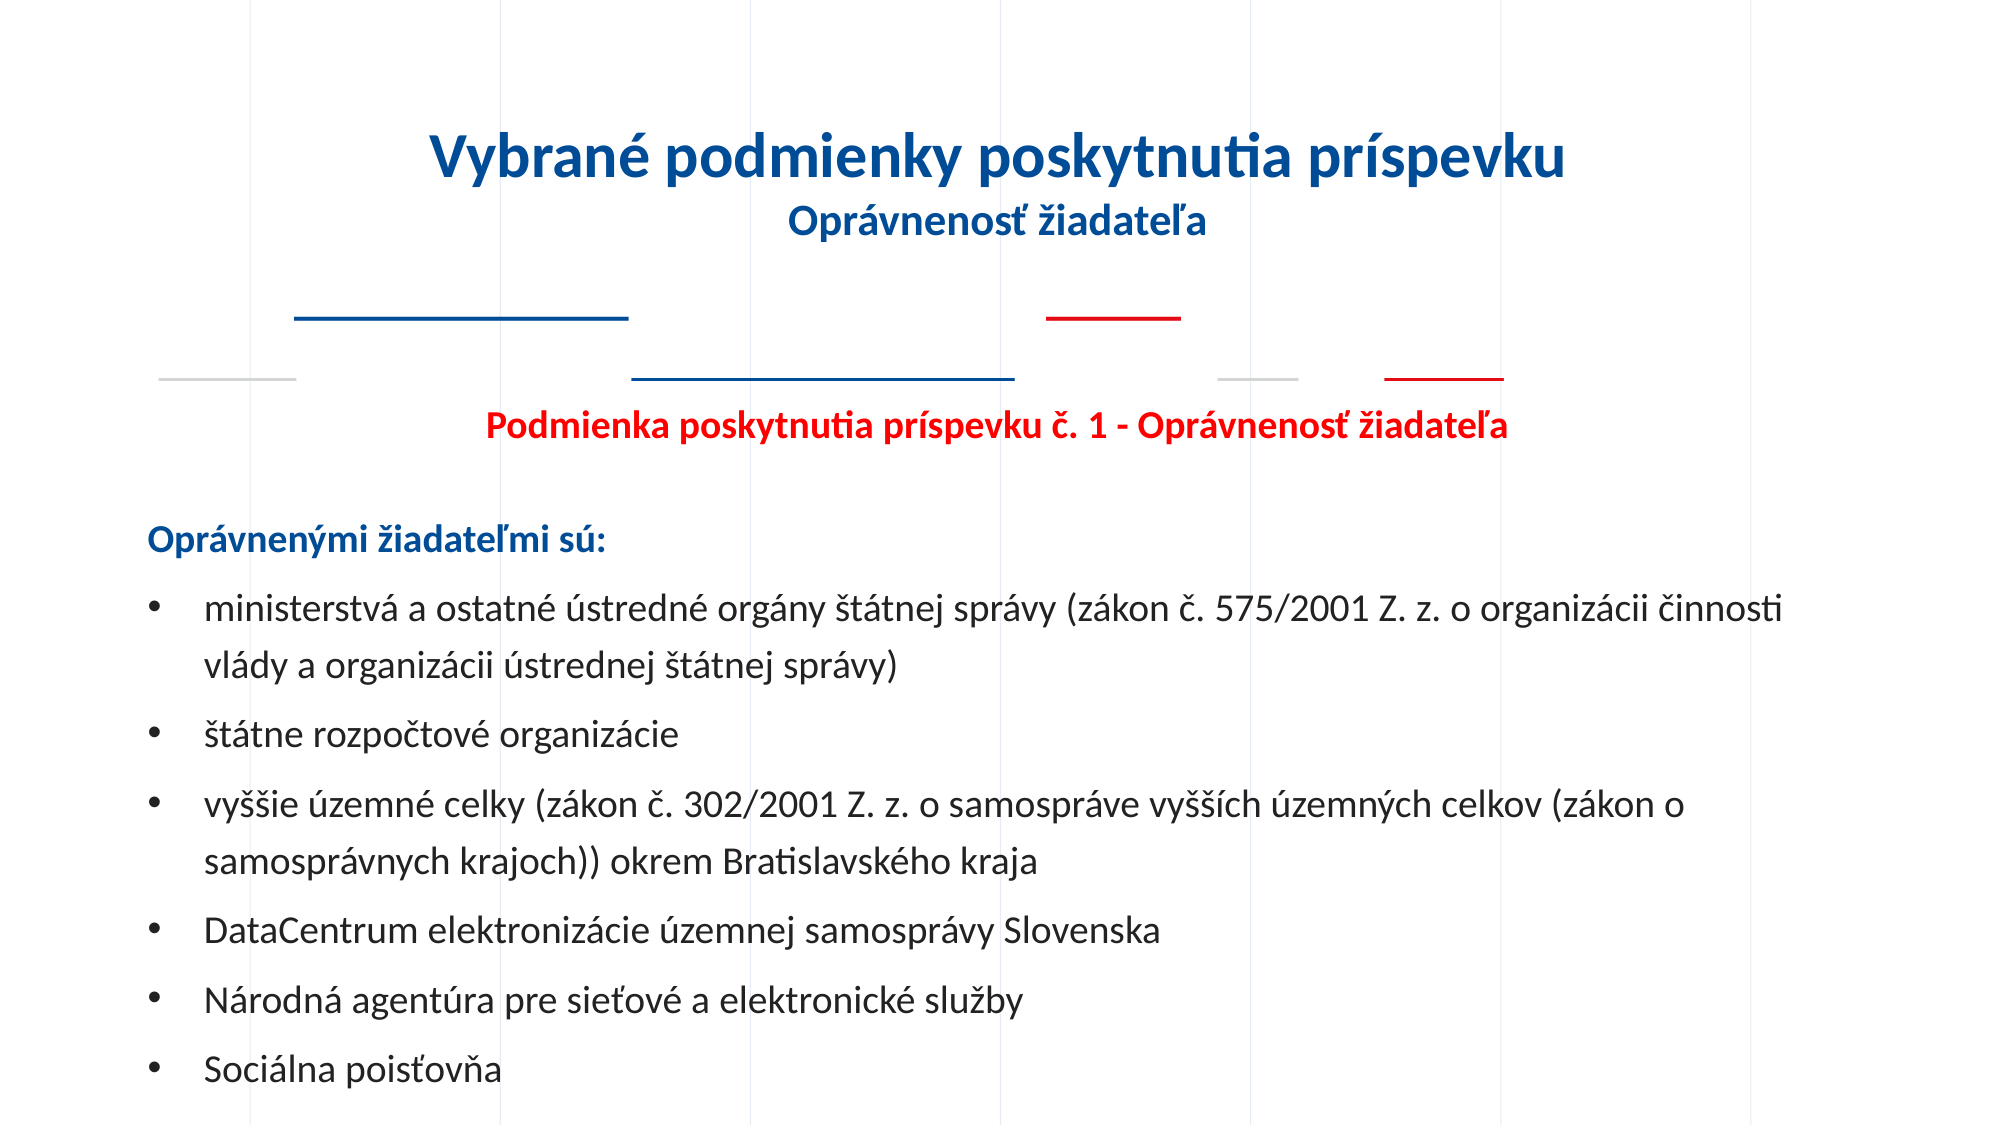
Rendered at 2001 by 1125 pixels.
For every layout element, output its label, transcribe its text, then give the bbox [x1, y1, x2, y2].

title Vybrané podmienky poskytnutia príspevku Oprávnenosť žiadateľa [295, 113, 1701, 302]
list Podmienka poskytnutia príspevku č. 1 - Oprávnenosť žiadateľa Oprávnenými žiadateľmi sú: ministerstvá a ostatné ústredné orgány štátnej správy (zákon č. 575/2001 Z. z. o organizácii činnosti vlády a organizácii ústrednej štátnej správy) štátne rozpočtové organizácie vyššie územné celky (zákon č. 302/2001 Z. z. o samospráve vyšších územných celkov (zákon o samosprávnych krajoch)) okrem Bratislavského kraja DataCentrum elektronizácie územnej samosprávy Slovenska Národná agentúra pre sieťové a elektronické služby Sociálna poisťovňa [147, 389, 1849, 1095]
picture [158, 306, 1504, 381]
